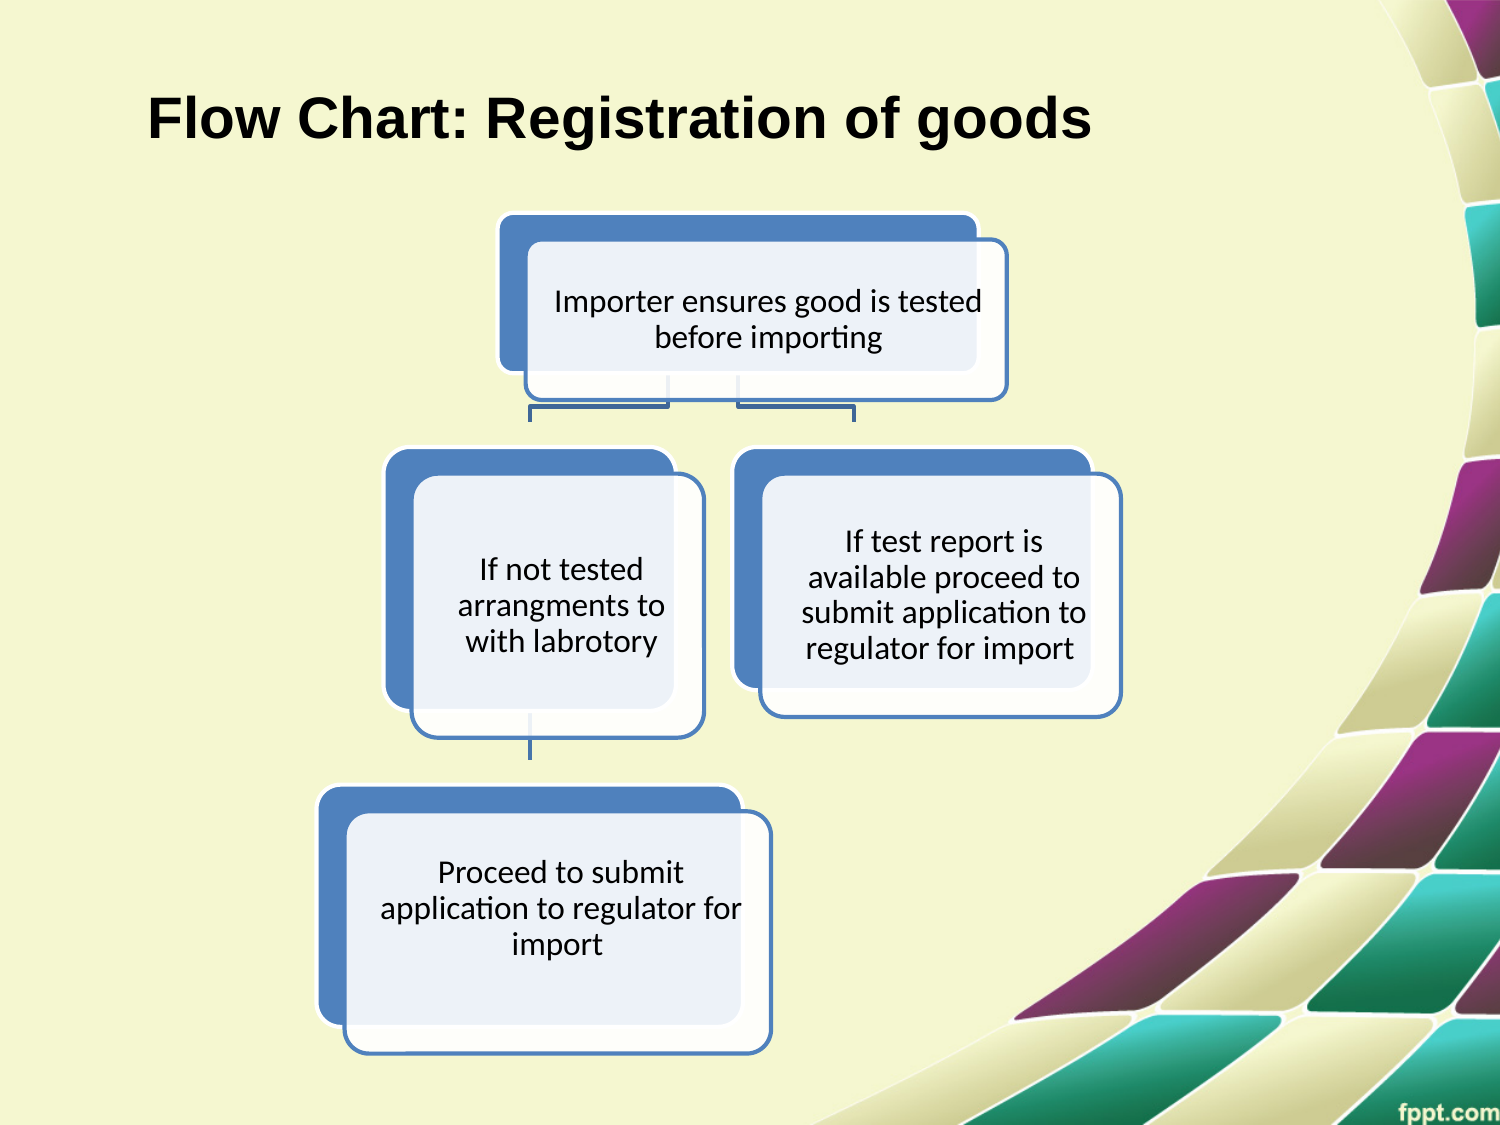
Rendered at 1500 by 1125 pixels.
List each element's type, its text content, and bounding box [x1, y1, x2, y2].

picture [0, 0, 1500, 1125]
title Flow Chart: Registration of goods [99, 50, 1142, 250]
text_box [237, 212, 1201, 1055]
